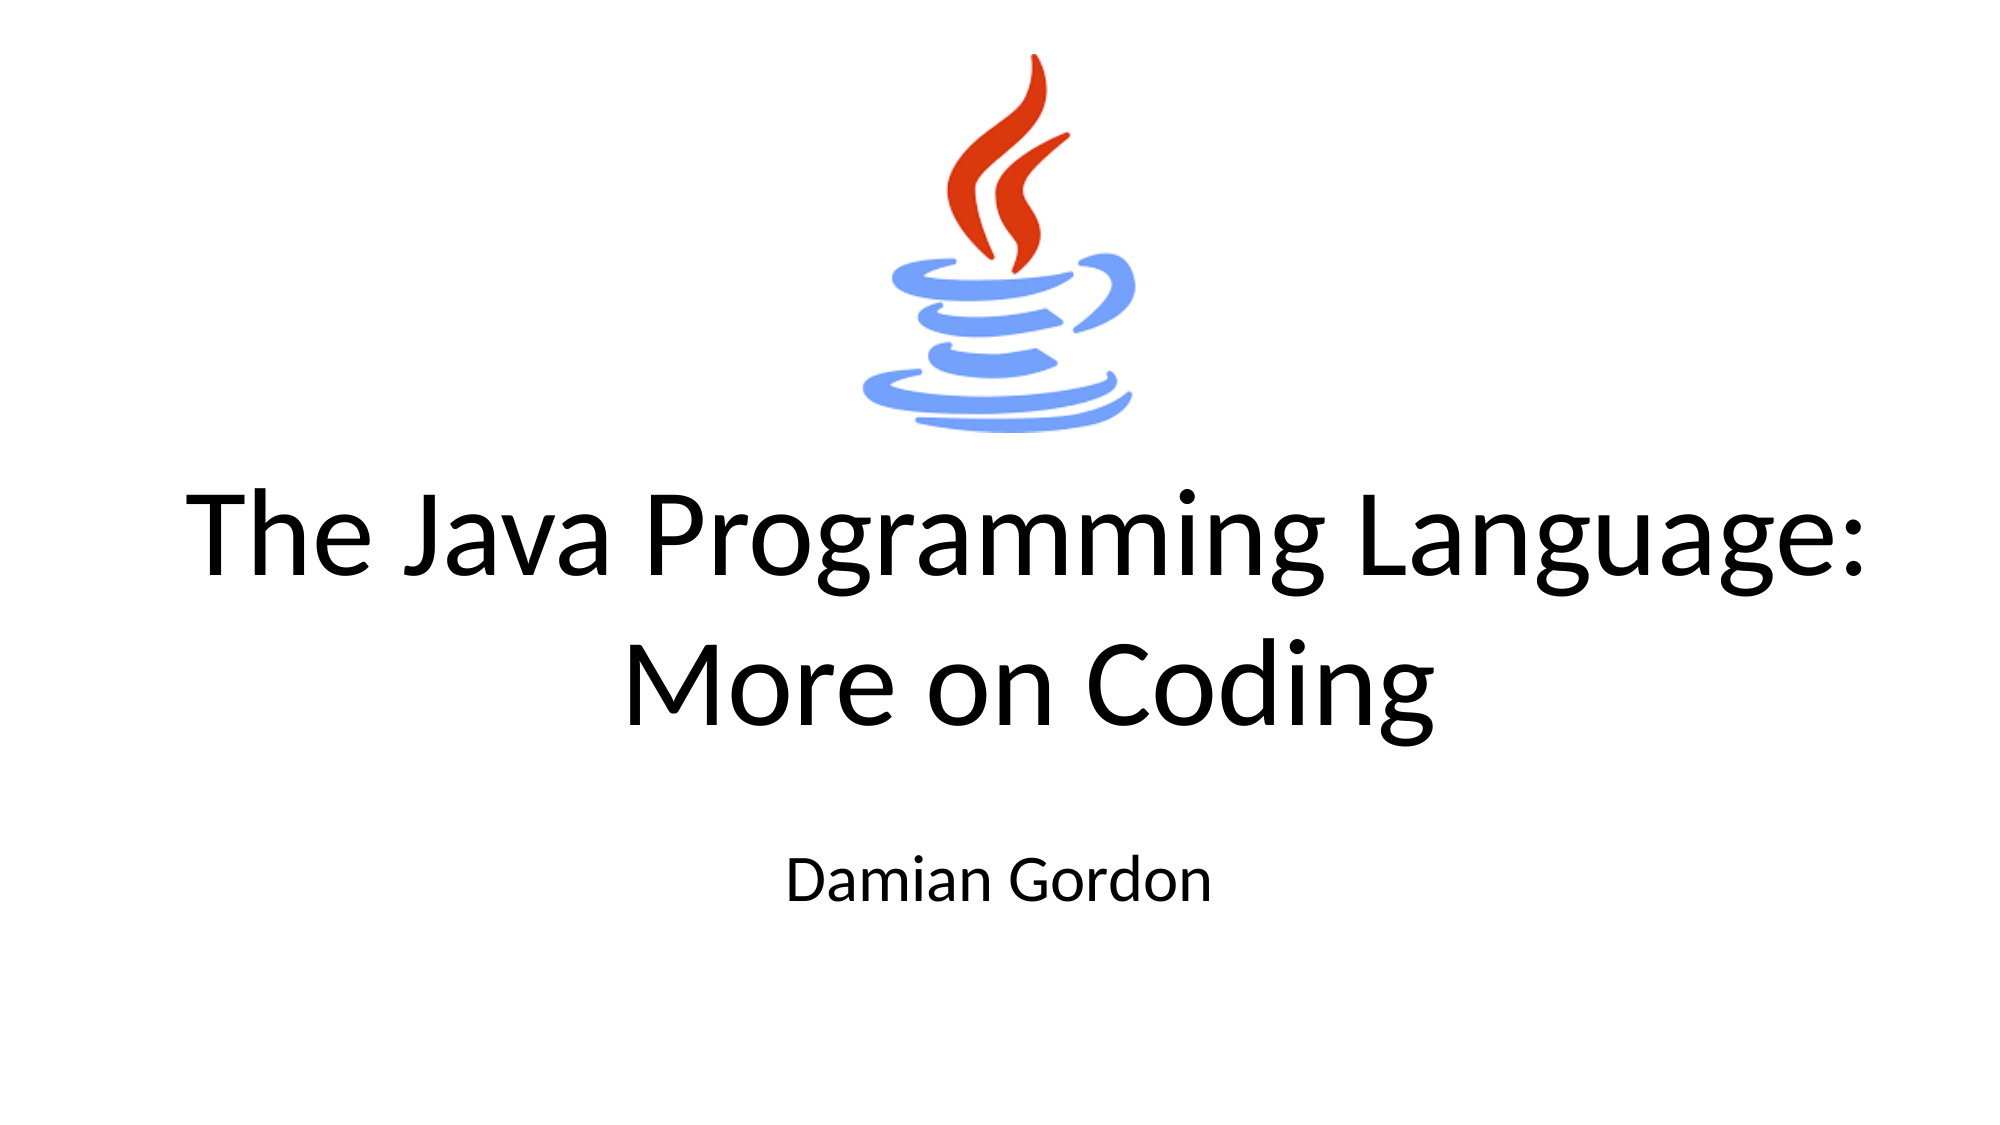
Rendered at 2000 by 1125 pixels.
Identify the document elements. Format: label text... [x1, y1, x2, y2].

subtitle Damian Gordon [299, 826, 1700, 1012]
picture [816, 54, 1184, 433]
title The Java Programming Language: More on Coding [149, 479, 1909, 721]
